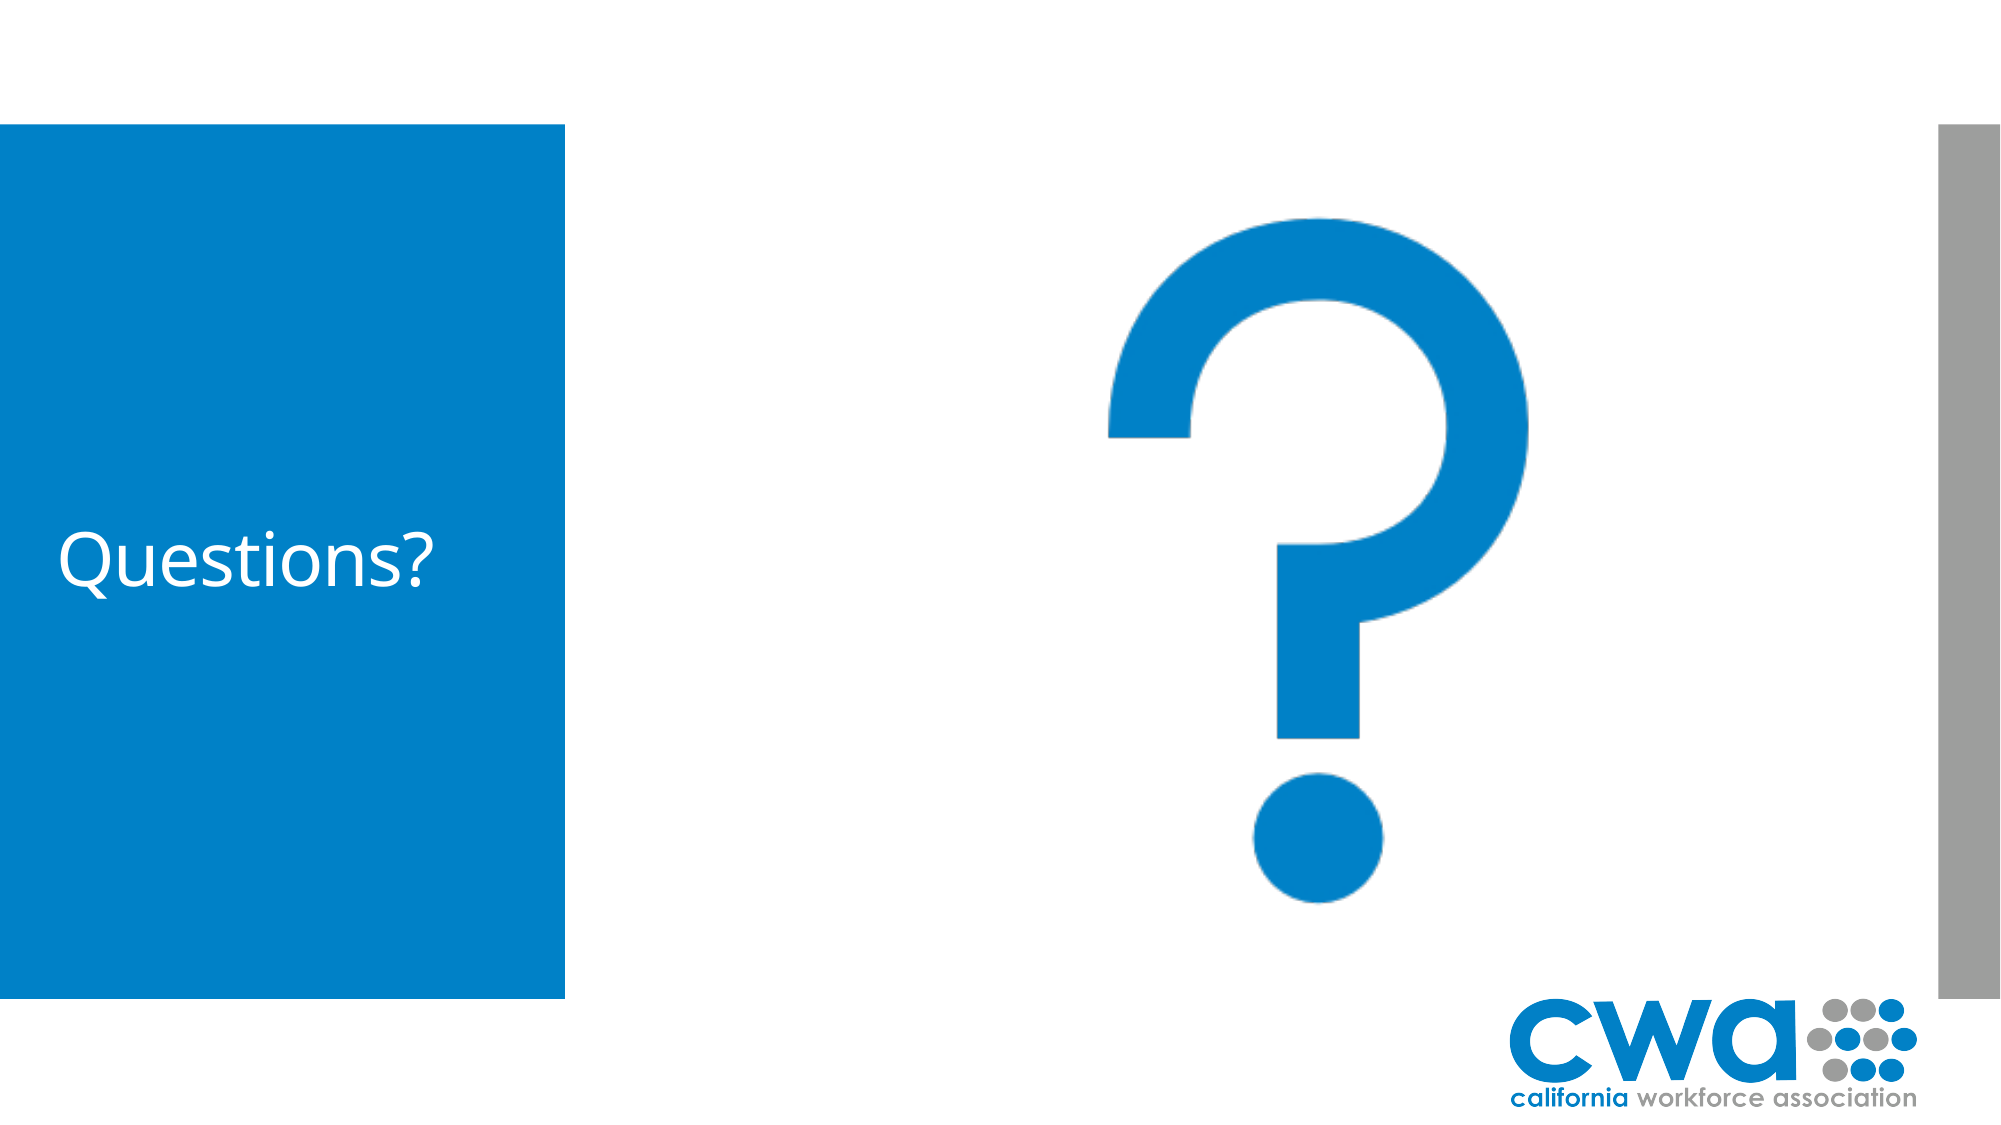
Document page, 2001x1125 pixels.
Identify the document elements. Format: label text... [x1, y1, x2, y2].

picture [881, 124, 1917, 1107]
title Questions? [41, 184, 525, 940]
